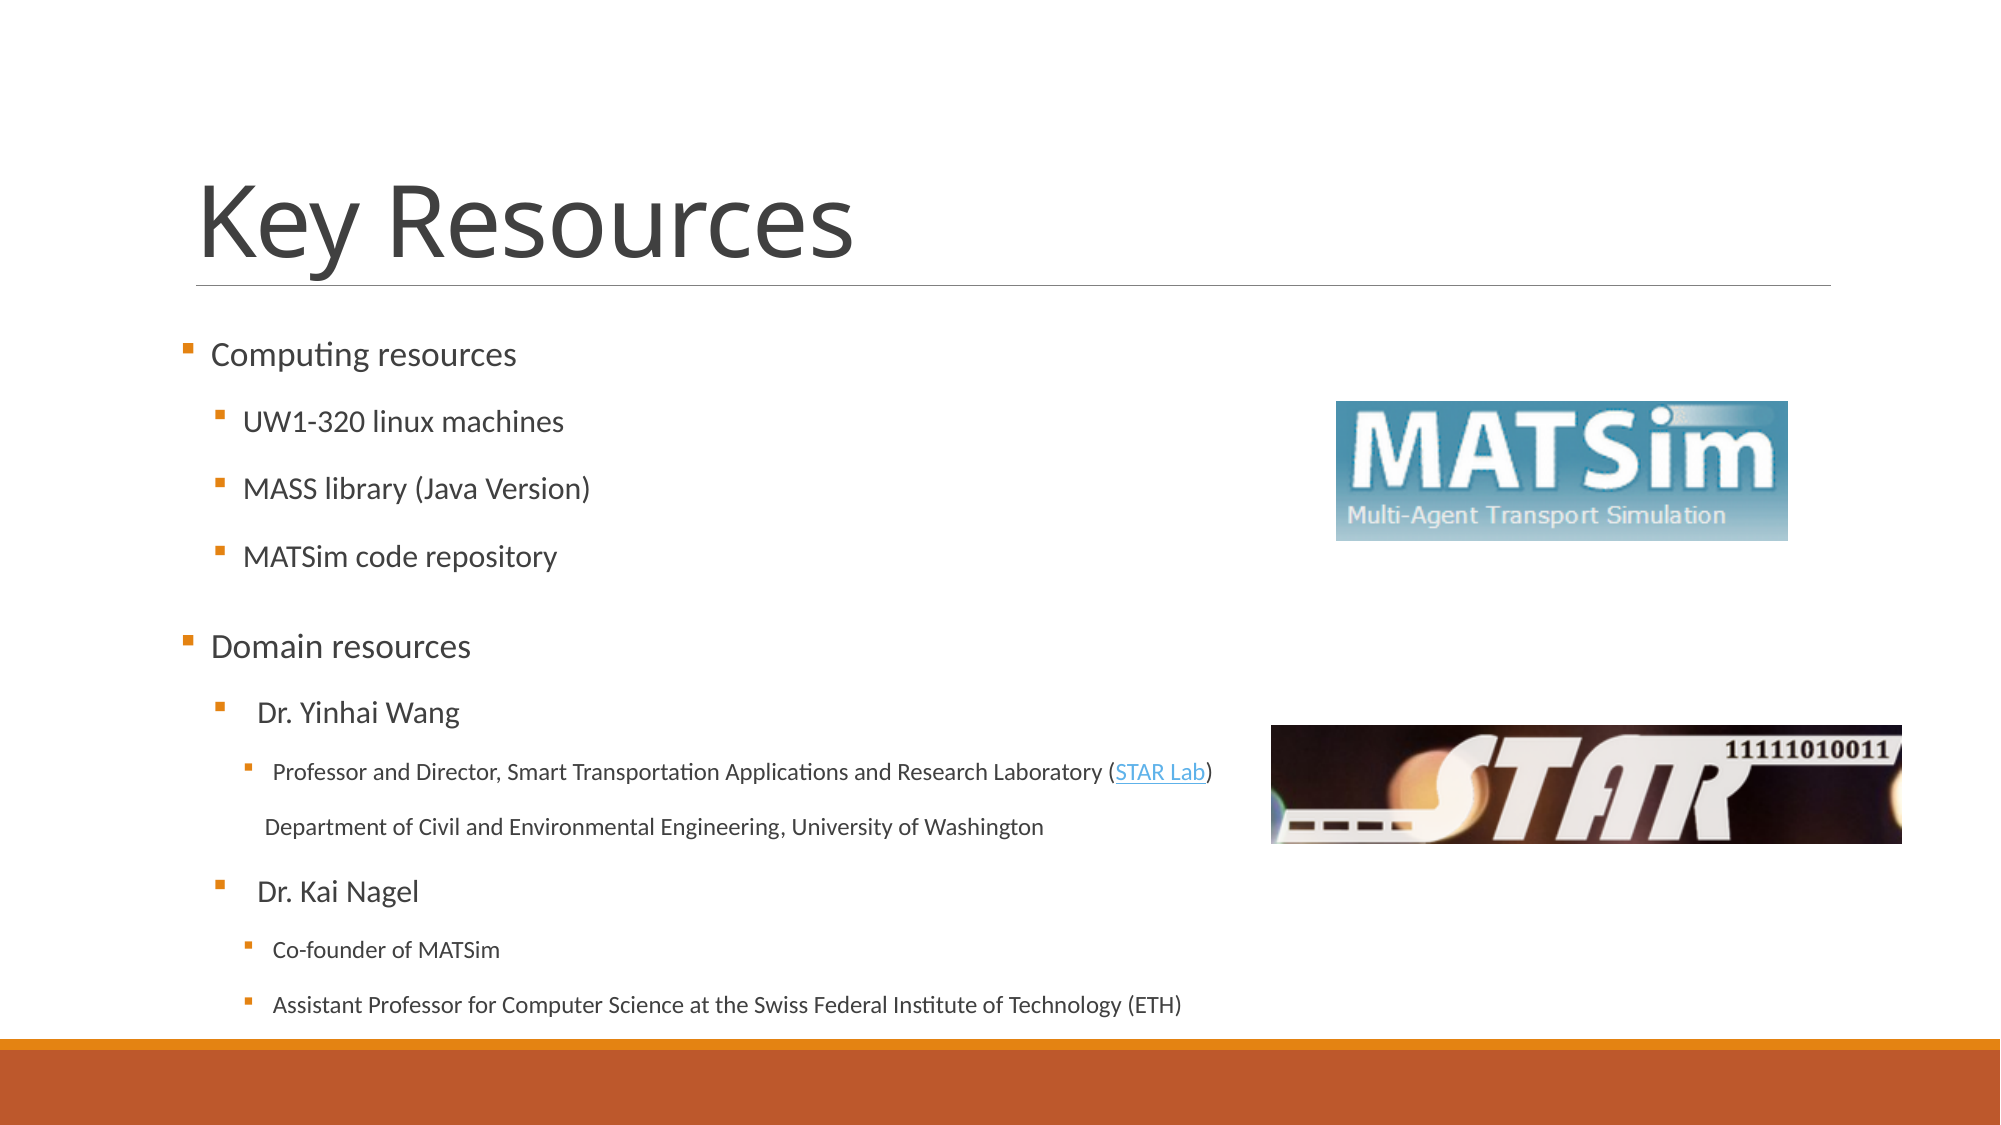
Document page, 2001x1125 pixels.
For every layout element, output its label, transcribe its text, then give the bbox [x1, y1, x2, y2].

list Computing resources UW1-320 linux machines MASS library (Java Version) MATSim code repository Domain resources Dr. Yinhai Wang Professor and Director, Smart Transportation Applications and Research Laboratory (STAR Lab) Department of Civil and Environmental Engineering, University of Washington Dr. Kai Nagel Co-founder of MATSim Assistant Professor for Computer Science at the Swiss Federal Institute of Technology (ETH) [180, 302, 1830, 1029]
picture [1270, 725, 1902, 844]
picture [1335, 400, 1789, 542]
title Key Resources [180, 47, 1830, 285]
